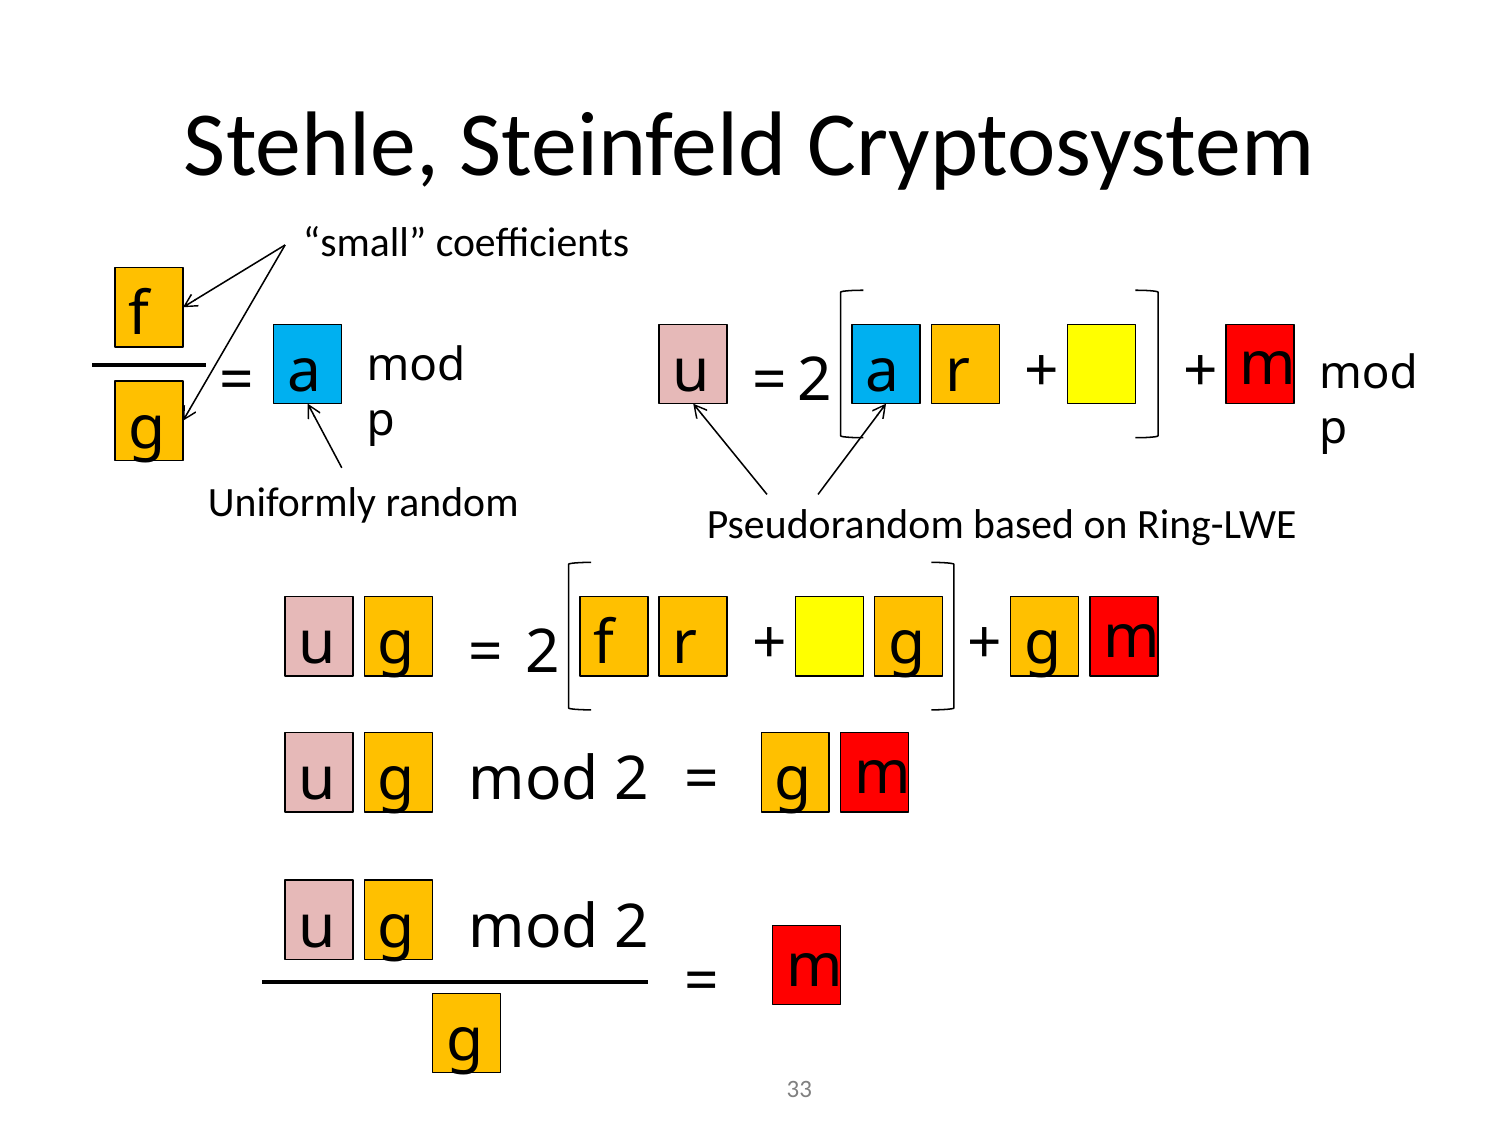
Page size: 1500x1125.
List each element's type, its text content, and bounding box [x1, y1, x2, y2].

text_box r [931, 324, 1000, 404]
text_box = [670, 732, 728, 819]
text_box g [364, 596, 433, 676]
text_box g [364, 879, 433, 960]
text_box u [285, 879, 354, 960]
text_box [795, 596, 864, 676]
text_box f [114, 267, 177, 347]
text_box = [738, 333, 796, 420]
text_box mod p [1305, 335, 1465, 460]
text_box Uniformly random [194, 467, 569, 532]
text_box Pseudorandom based on Ring-LWE [693, 490, 1397, 555]
text_box g [1010, 596, 1079, 676]
text_box m [840, 732, 909, 812]
text_box + [1010, 324, 1068, 411]
text_box a [864, 324, 920, 404]
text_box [307, 403, 342, 469]
text_box u [285, 732, 354, 812]
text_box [692, 403, 768, 495]
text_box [817, 403, 887, 495]
text_box = [670, 934, 728, 1021]
text_box 2 [512, 605, 592, 692]
text_box 2 [796, 333, 864, 420]
text_box g [364, 732, 433, 812]
text_box [568, 562, 592, 605]
text_box [840, 290, 864, 333]
title Stehle, Steinfeld Cryptosystem [75, 45, 1425, 233]
text_box m [1226, 324, 1295, 404]
text_box m [772, 925, 841, 1005]
text_box [1067, 324, 1135, 404]
text_box [931, 562, 954, 710]
text_box a [290, 324, 342, 404]
text_box = [455, 605, 512, 692]
text_box + [954, 596, 1011, 683]
text_box mod p [353, 327, 512, 451]
text_box g [874, 596, 943, 676]
text_box [568, 692, 592, 710]
text_box u [659, 324, 728, 404]
text_box g [114, 381, 183, 461]
text_box g [761, 732, 830, 812]
text_box r [659, 596, 728, 676]
text_box “small” coefficients [289, 208, 760, 272]
text_box m [1090, 596, 1159, 676]
text_box mod 2 [455, 880, 705, 967]
text_box u [285, 596, 354, 676]
text_box [1135, 290, 1159, 438]
text_box + [1169, 324, 1227, 411]
text_box mod 2 [455, 732, 670, 819]
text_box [182, 244, 286, 421]
text_box g [432, 993, 501, 1073]
text_box + [738, 596, 796, 683]
text_box f [579, 596, 648, 676]
